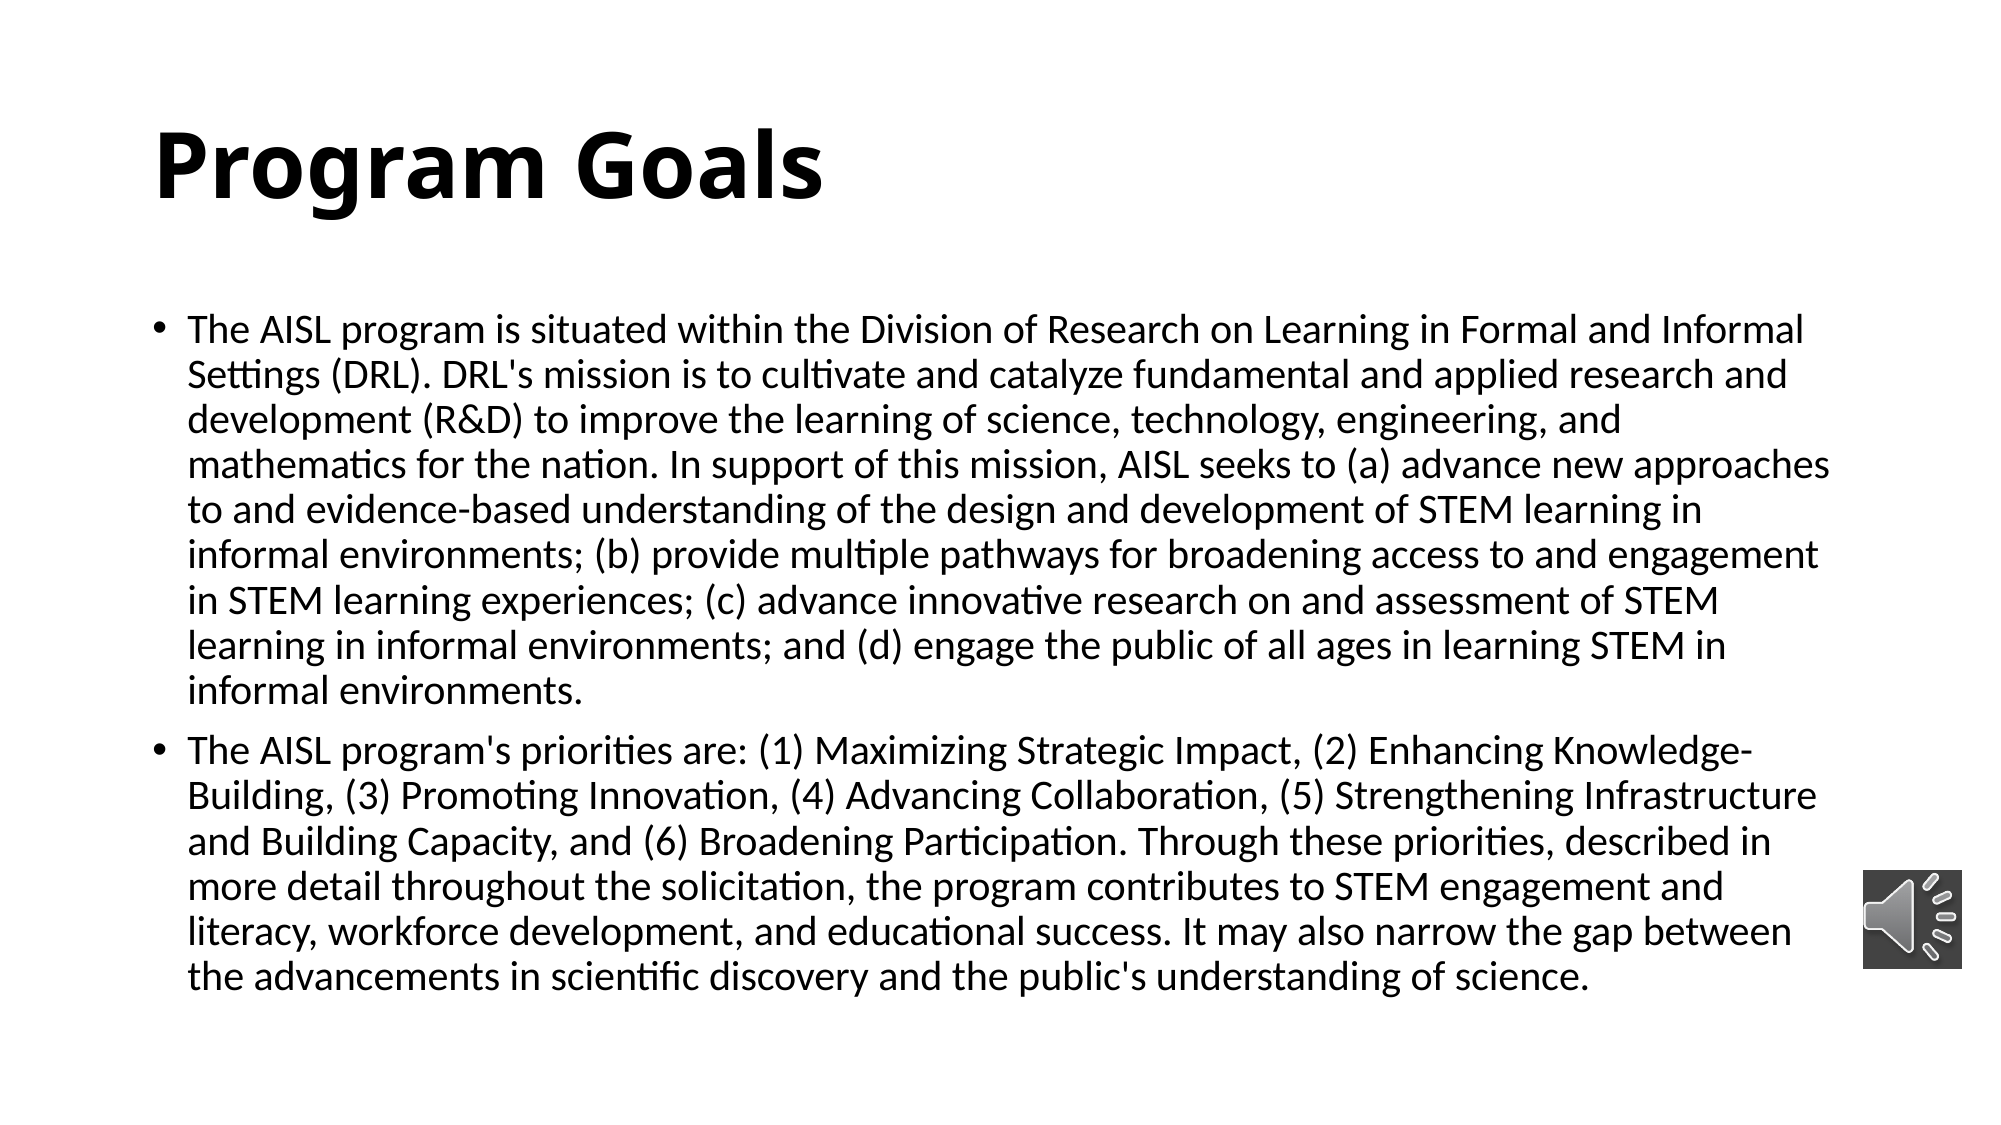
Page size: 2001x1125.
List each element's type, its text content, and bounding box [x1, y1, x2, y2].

list The AISL program is situated within the Division of Research on Learning in Formal and Informal Settings (DRL). DRL's mission is to cultivate and catalyze fundamental and applied research and development (R&D) to improve the learning of science, technology, engineering, and mathematics for the nation. In support of this mission, AISL seeks to (a) advance new approaches to and evidence-based understanding of the design and development of STEM learning in informal environments; (b) provide multiple pathways for broadening access to and engagement in STEM learning experiences; (c) advance innovative research on and assessment of STEM learning in informal environments; and (d) engage the public of all ages in learning STEM in informal environments. The AISL program's priorities are: (1) Maximizing Strategic Impact, (2) Enhancing Knowledge-Building, (3) Promoting Innovation, (4) Advancing Collaboration, (5) Strengthening Infrastructure and Building Capacity, and (6) Broadening Participation. Through these priorities, described in more detail throughout the solicitation, the program contributes to STEM engagement and literacy, workforce development, and educational success. It may also narrow the gap between the advancements in scientific discovery and the public's understanding of science. [137, 299, 1863, 1014]
title Program Goals [137, 59, 1863, 278]
picture [1862, 869, 1963, 970]
